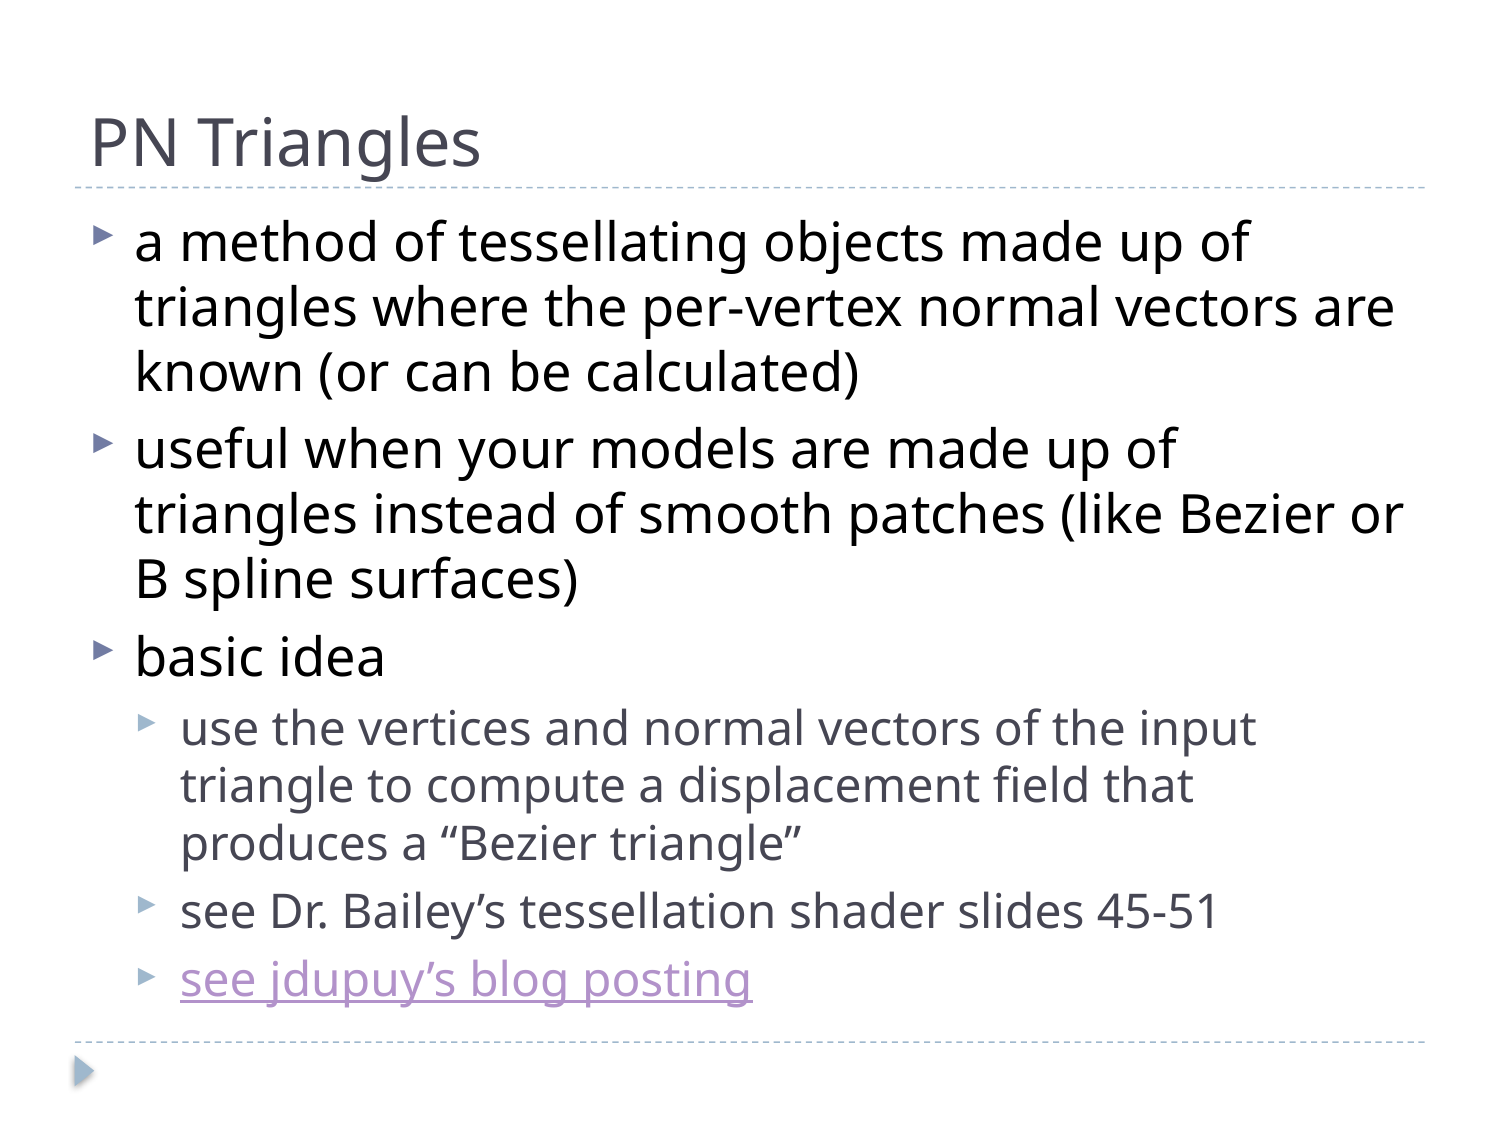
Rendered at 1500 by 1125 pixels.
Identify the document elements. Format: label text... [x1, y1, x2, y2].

title PN Triangles [75, 24, 1425, 188]
list a method of tessellating objects made up of triangles where the per-vertex normal vectors are known (or can be calculated) useful when your models are made up of triangles instead of smooth patches (like Bezier or B spline surfaces) basic idea use the vertices and normal vectors of the input triangle to compute a displacement field that produces a “Bezier triangle” see Dr. Bailey’s tessellation shader slides 45-51 see jdupuy’s blog posting [75, 200, 1425, 1010]
